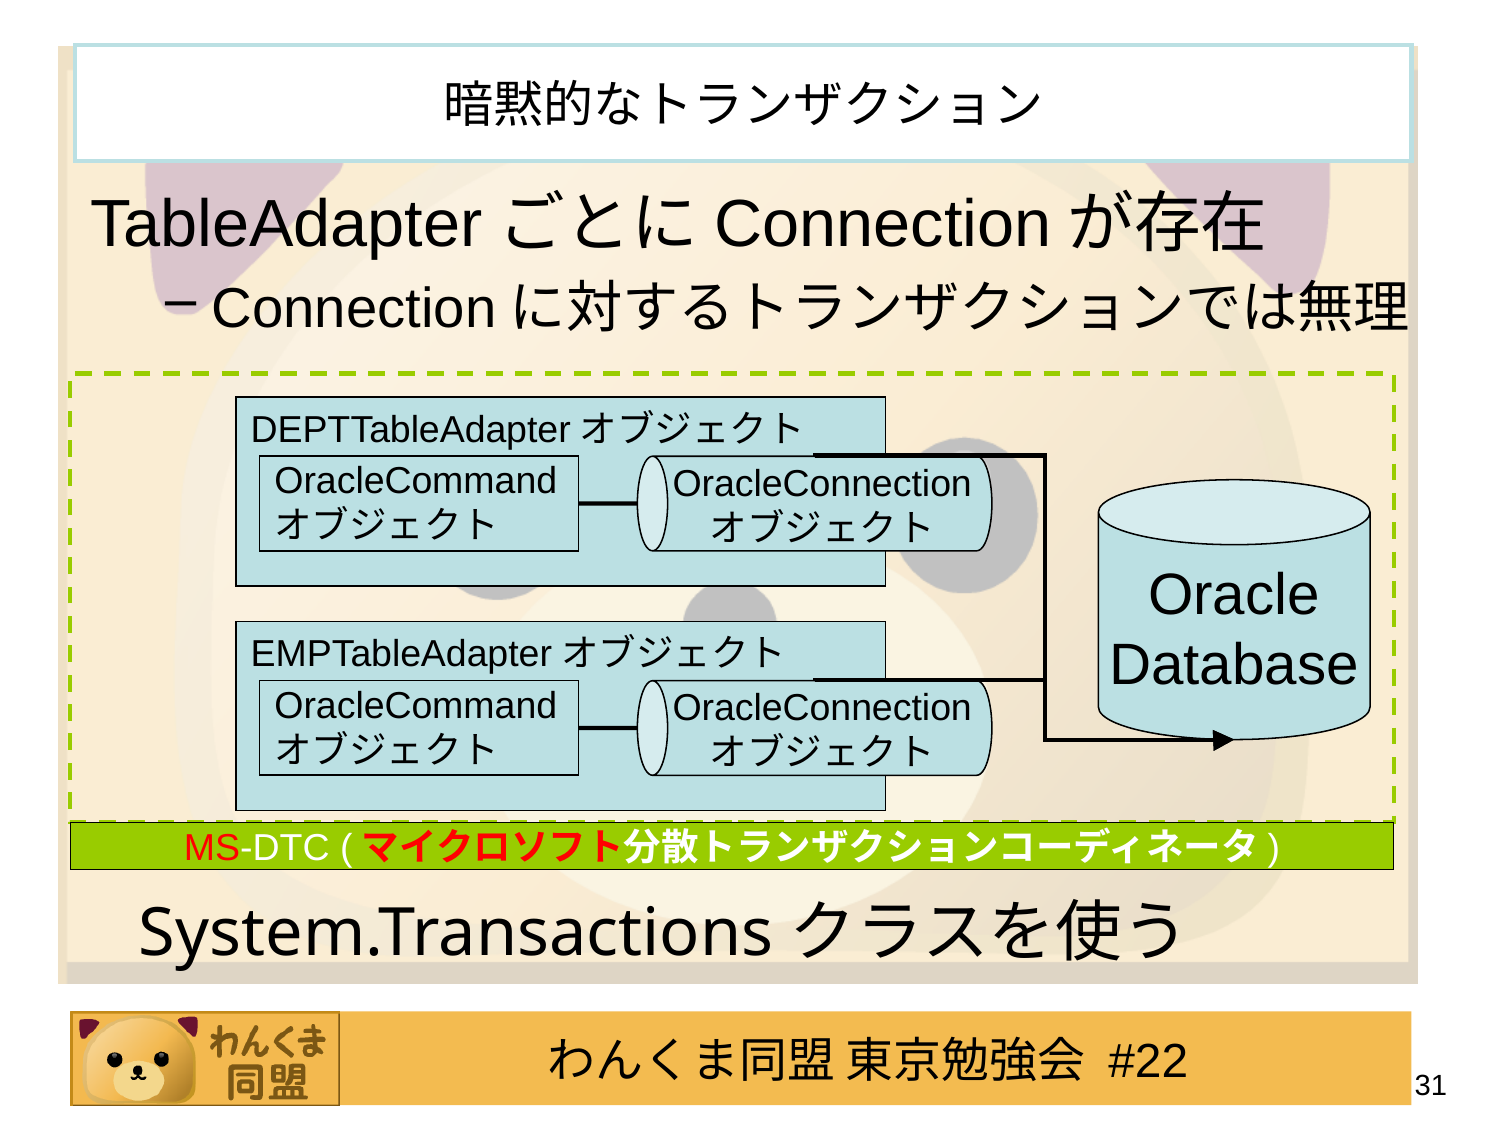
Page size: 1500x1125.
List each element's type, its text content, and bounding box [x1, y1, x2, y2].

slide_number 31 [1399, 1058, 1500, 1125]
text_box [70, 373, 1394, 870]
list TableAdapterごとにConnectionが存在 Connectionに対するトランザクションでは無理 [74, 172, 1426, 1006]
title 暗黙的なトランザクション [73, 43, 1414, 163]
picture [58, 46, 1418, 984]
picture [70, 1011, 340, 1106]
text_box System.Transactionsクラスを使う [123, 881, 1422, 996]
